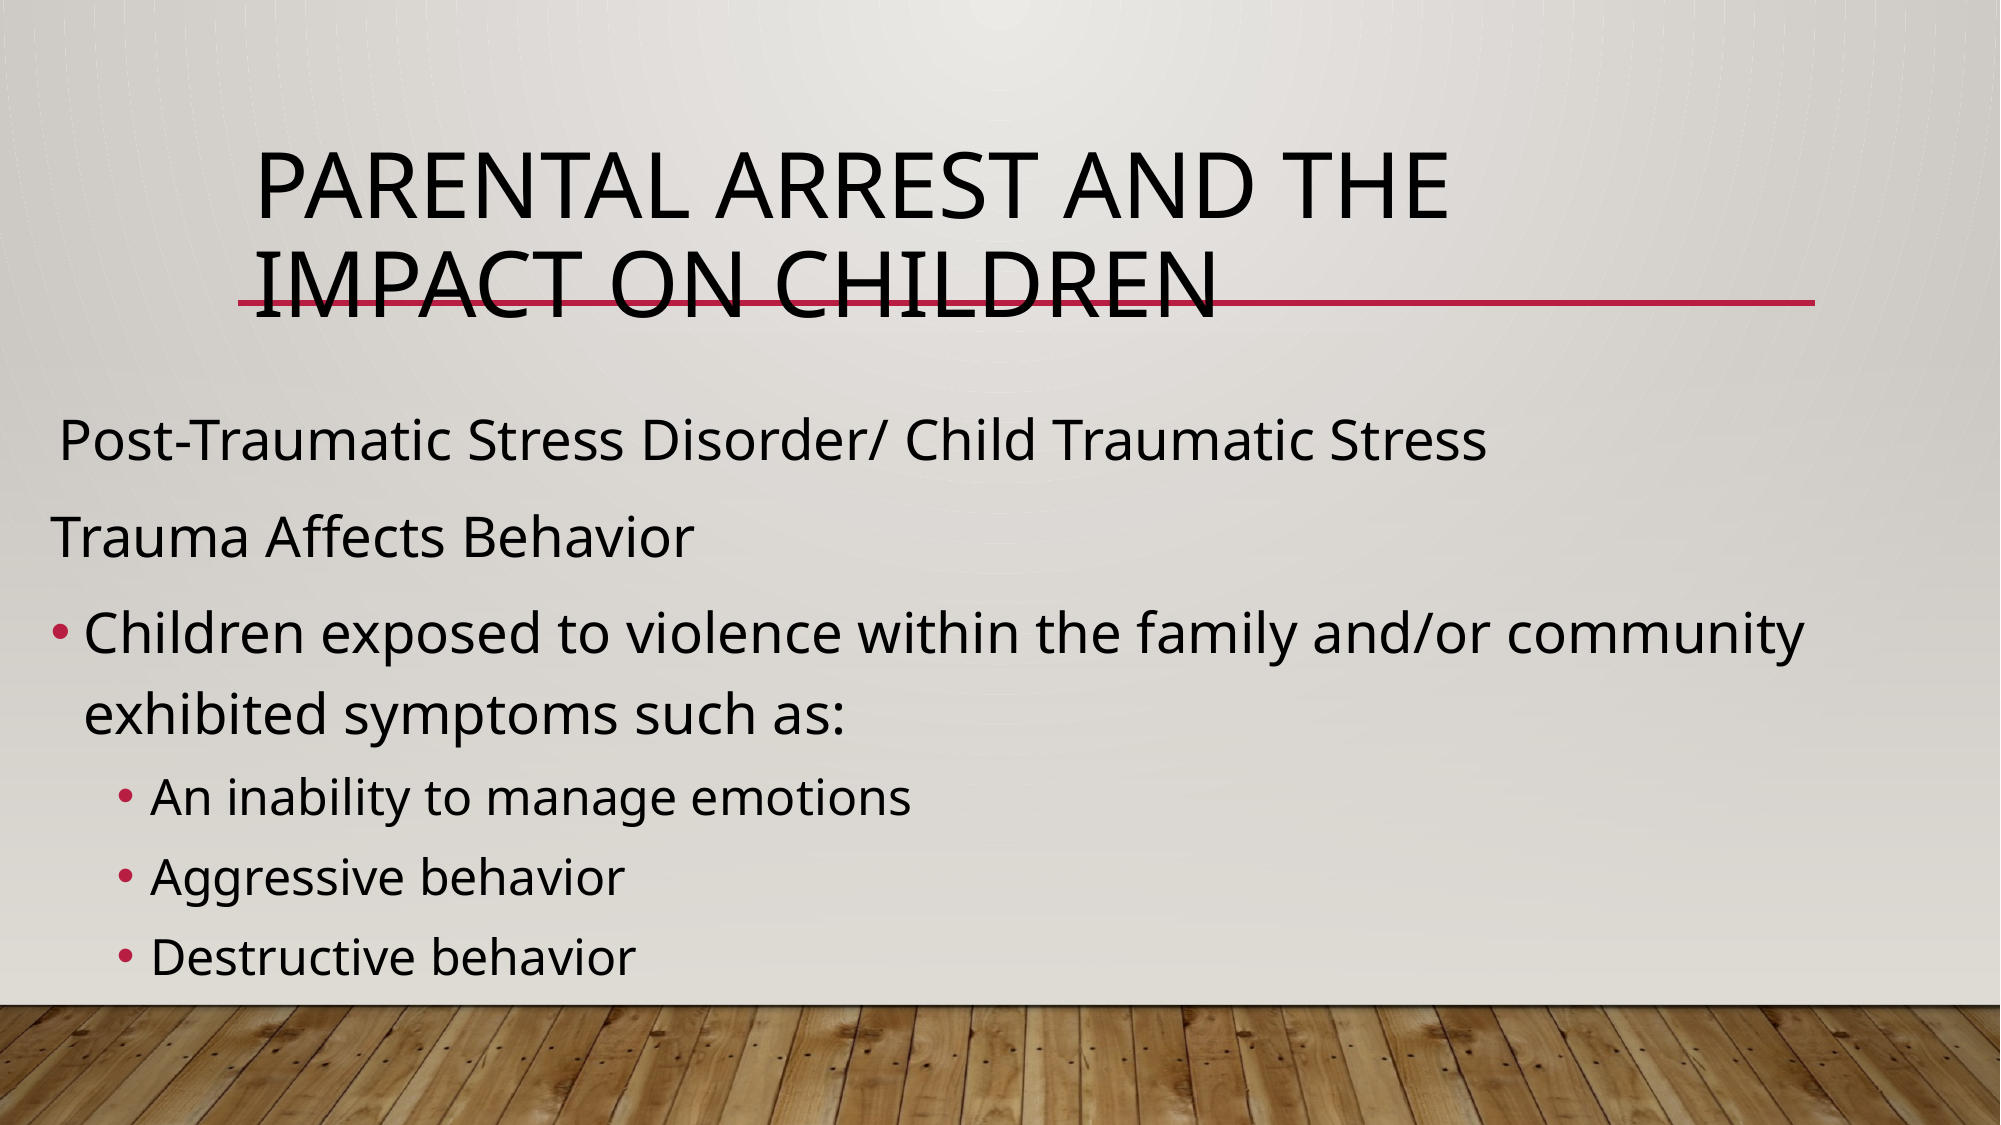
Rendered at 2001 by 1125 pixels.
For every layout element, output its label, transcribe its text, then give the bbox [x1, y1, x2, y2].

title Parental Arrest And The Impact On Children [238, 131, 1814, 305]
picture [0, 1005, 2000, 1125]
list Post-Traumatic Stress Disorder/ Child Traumatic Stress Trauma Affects Behavior Children exposed to violence within the family and/or community exhibited symptoms such as: An inability to manage emotions Aggressive behavior Destructive behavior [35, 383, 1965, 993]
